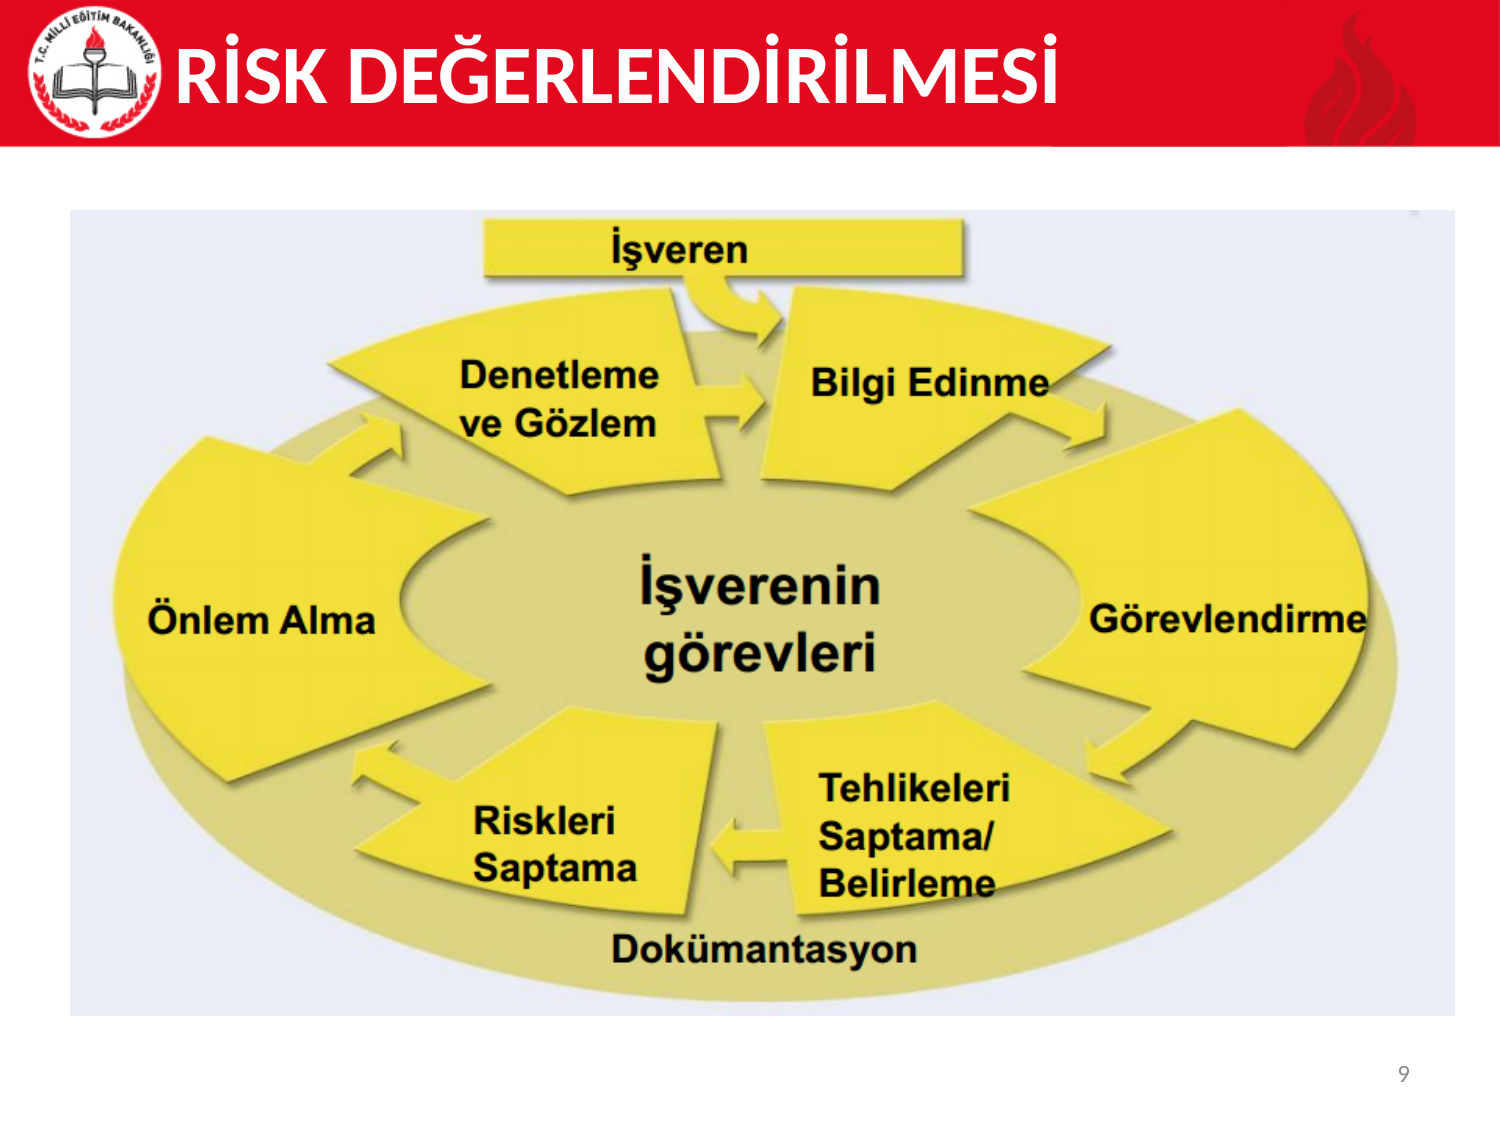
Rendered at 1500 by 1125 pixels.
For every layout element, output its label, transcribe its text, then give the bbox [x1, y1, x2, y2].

picture [0, 0, 1500, 1125]
text_box RİSK DEĞERLENDİRİLMESİ [159, 0, 1425, 141]
slide_number 9 [1074, 1042, 1425, 1103]
